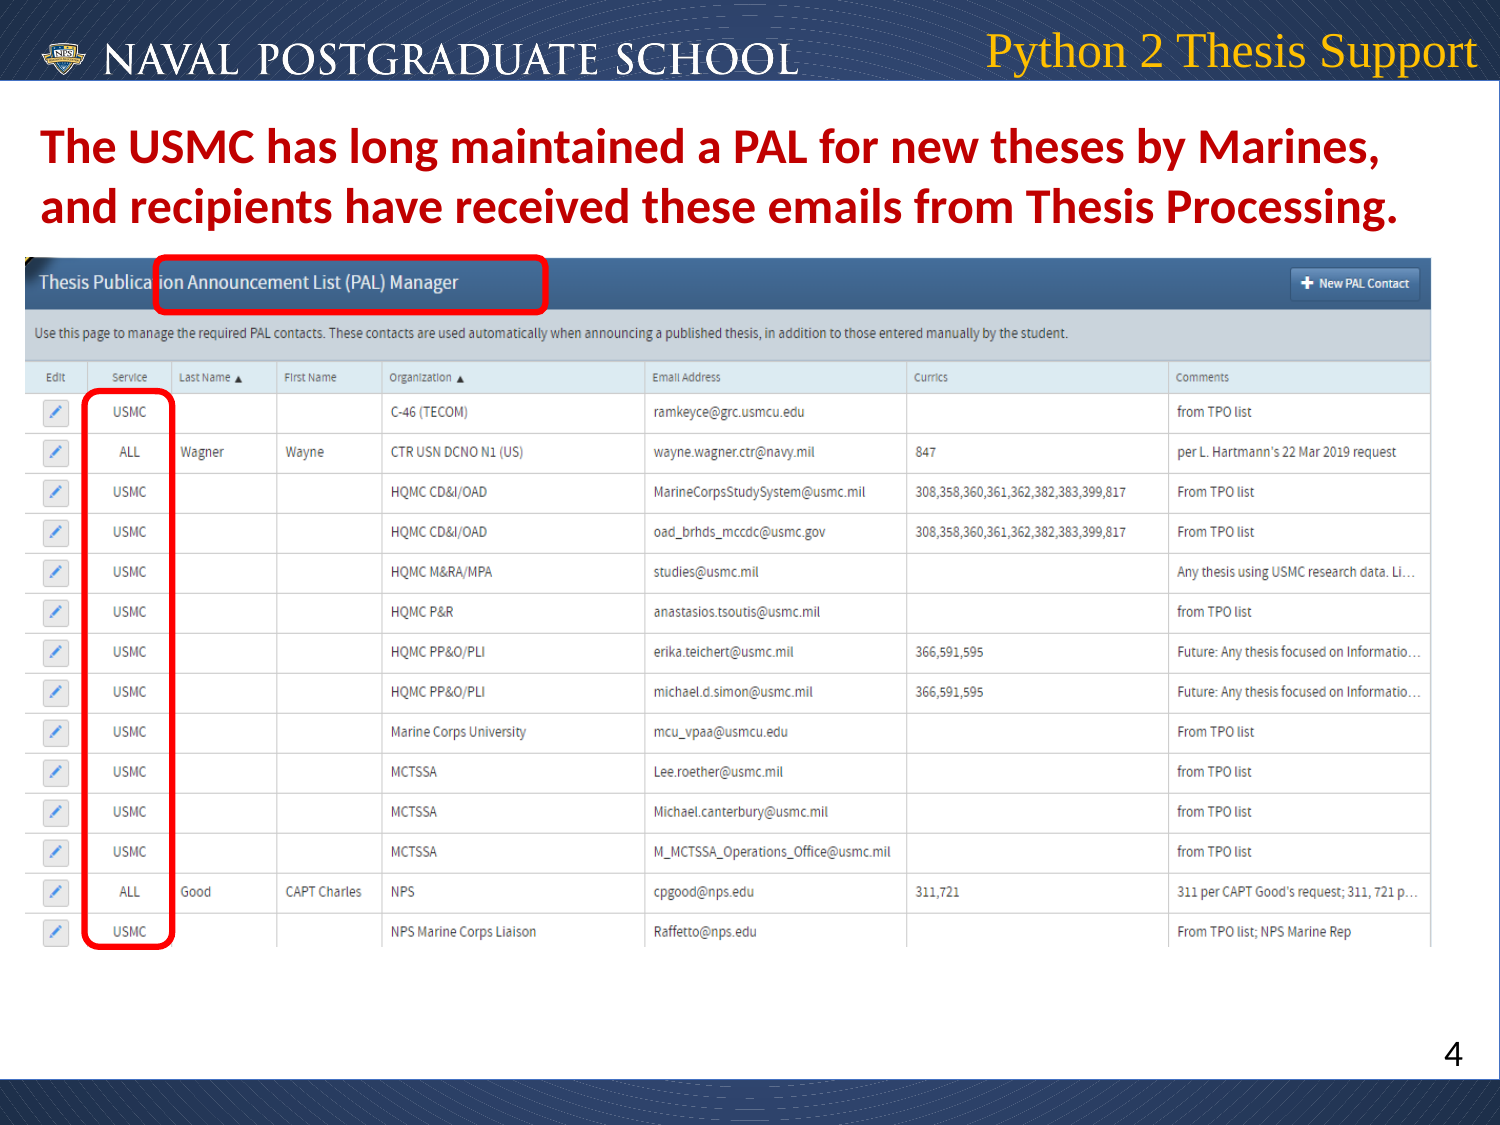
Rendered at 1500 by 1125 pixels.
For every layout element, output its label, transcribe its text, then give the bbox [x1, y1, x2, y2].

picture [25, 257, 1432, 947]
text_box The USMC has long maintained a PAL for new theses by Marines, and recipients have received these emails from Thesis Processing. [25, 106, 1477, 242]
picture [41, 43, 420, 75]
text_box Python 2 Thesis Support [420, 0, 1493, 107]
text_box 4 [1429, 1021, 1479, 1082]
